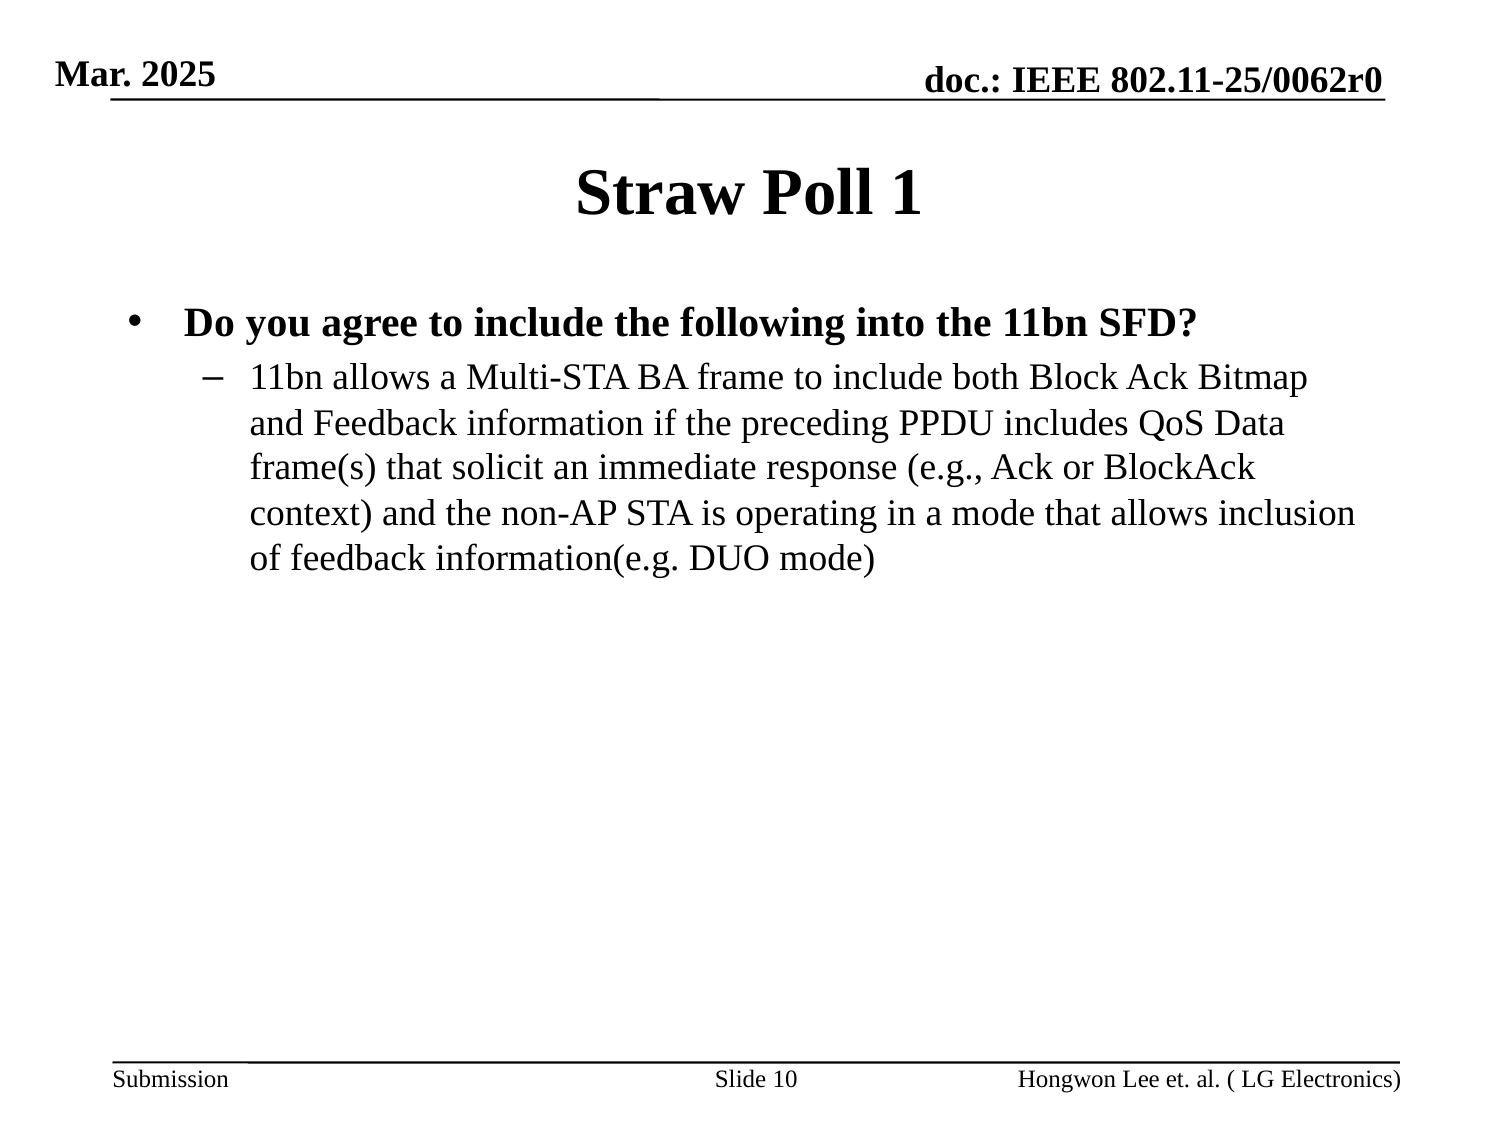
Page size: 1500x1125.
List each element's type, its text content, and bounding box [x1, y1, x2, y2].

slide_number Slide 10 [712, 1061, 800, 1093]
list Do you agree to include the following into the 11bn SFD? 11bn allows a Multi-STA BA frame to include both Block Ack Bitmap and Feedback information if the preceding PPDU includes QoS Data frame(s) that solicit an immediate response (e.g., Ack or BlockAck context) and the non-AP STA is operating in a mode that allows inclusion of feedback information(e.g. DUO mode) [112, 287, 1388, 1000]
title Straw Poll 1 [112, 112, 1388, 263]
footer Hongwon Lee et. al. ( LG Electronics) [1011, 1061, 1402, 1093]
